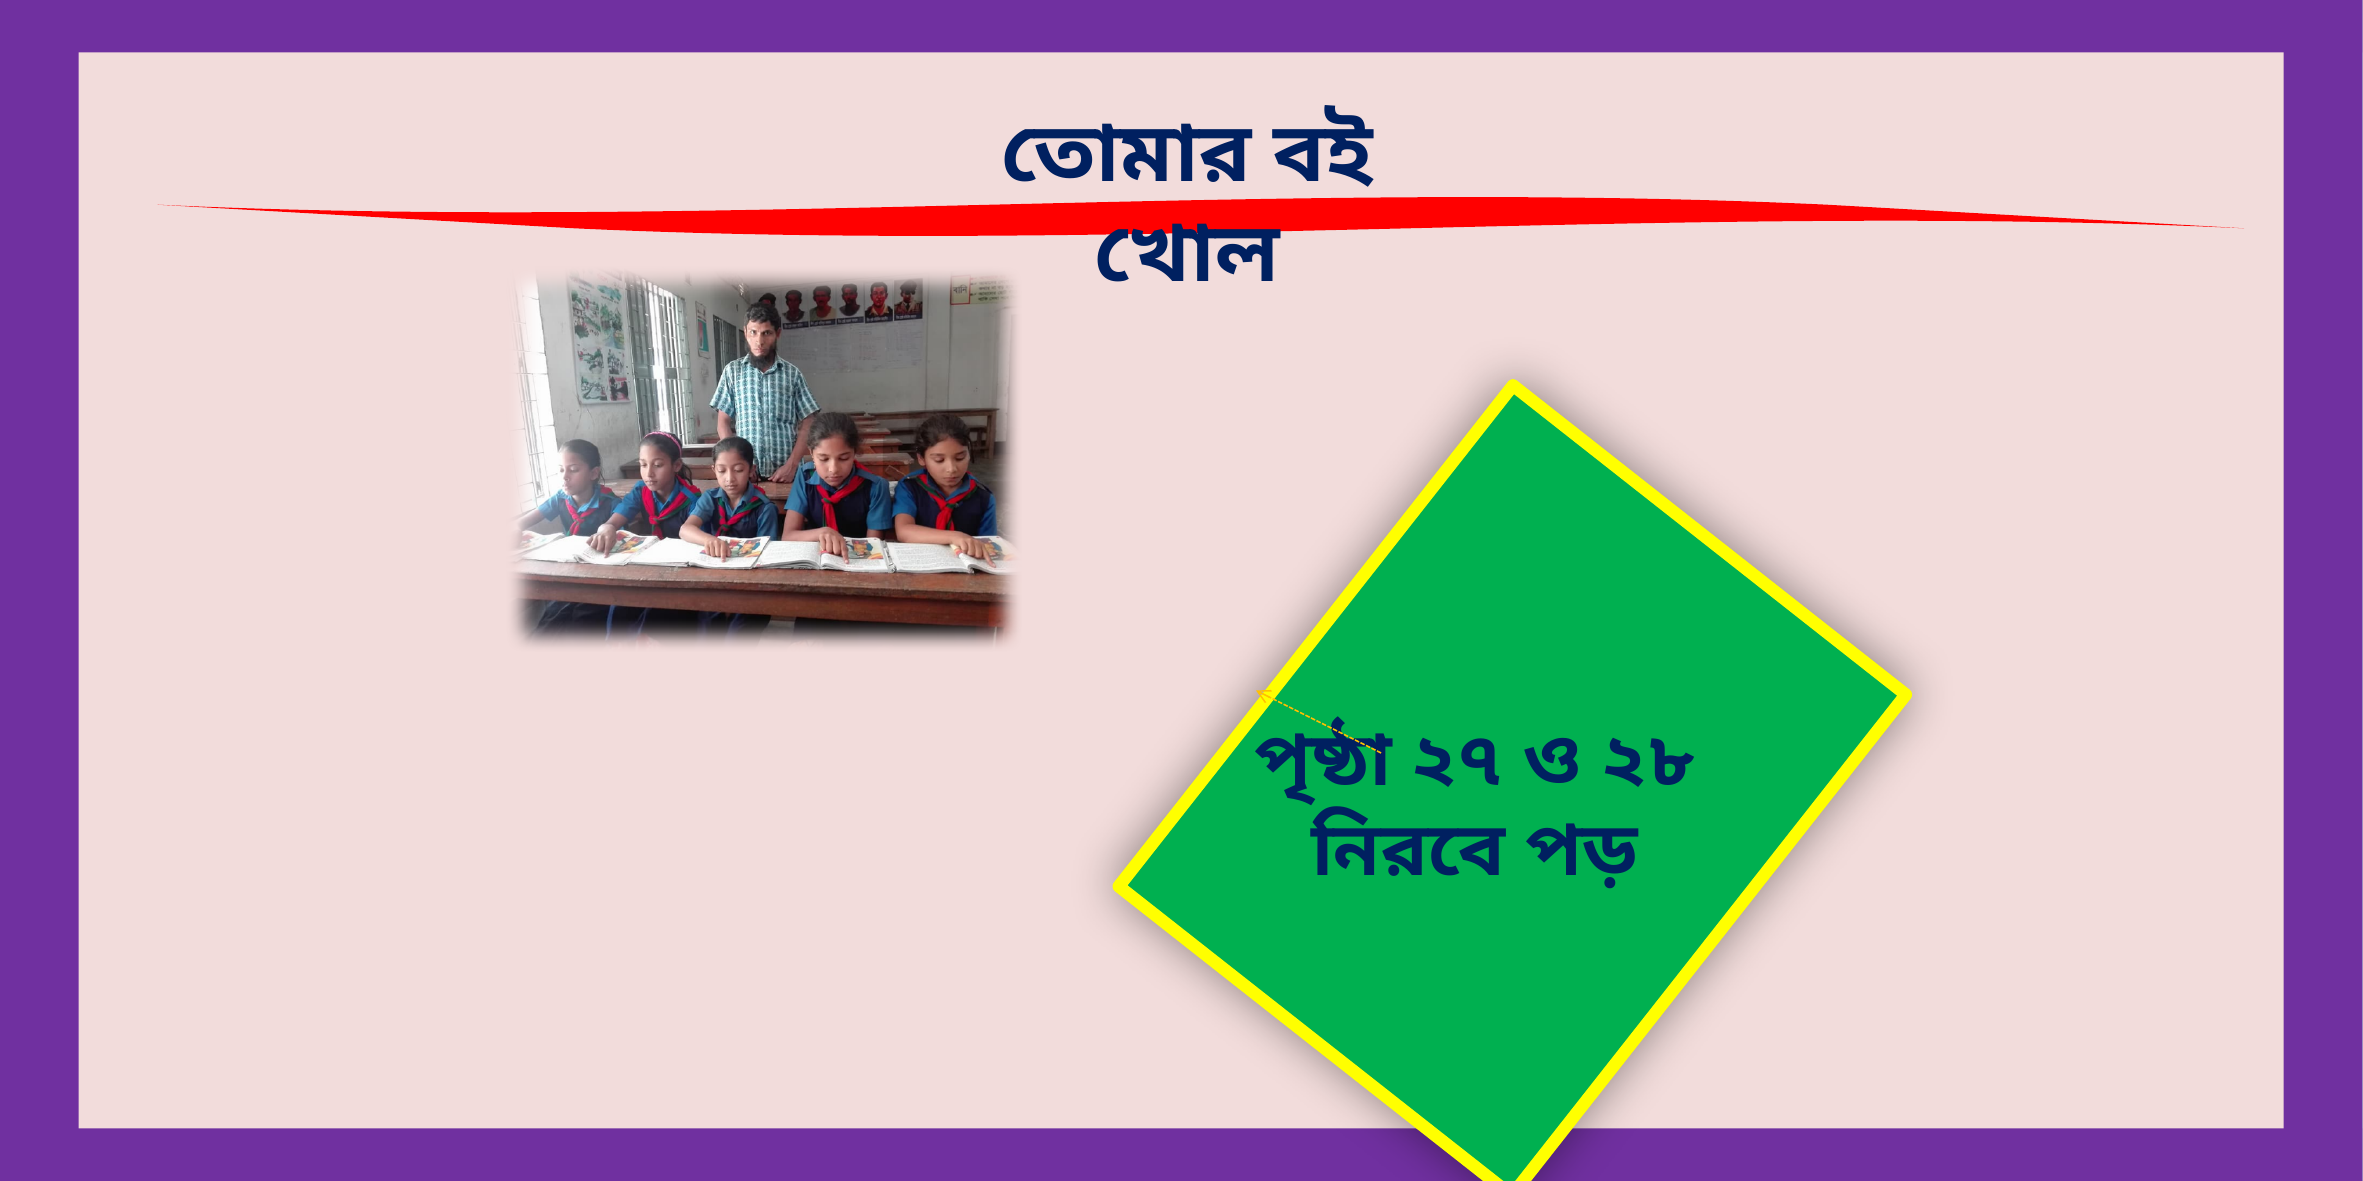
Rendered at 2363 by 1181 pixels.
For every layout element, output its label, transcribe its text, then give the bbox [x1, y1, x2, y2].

text_box [1116, 383, 1908, 1181]
text_box তোমার বই খোল [943, 90, 1432, 306]
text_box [1255, 690, 1382, 754]
text_box পৃষ্ঠা ২৭ ও ২৮ নিরবে পড় [1231, 702, 1719, 898]
picture [505, 265, 1023, 654]
